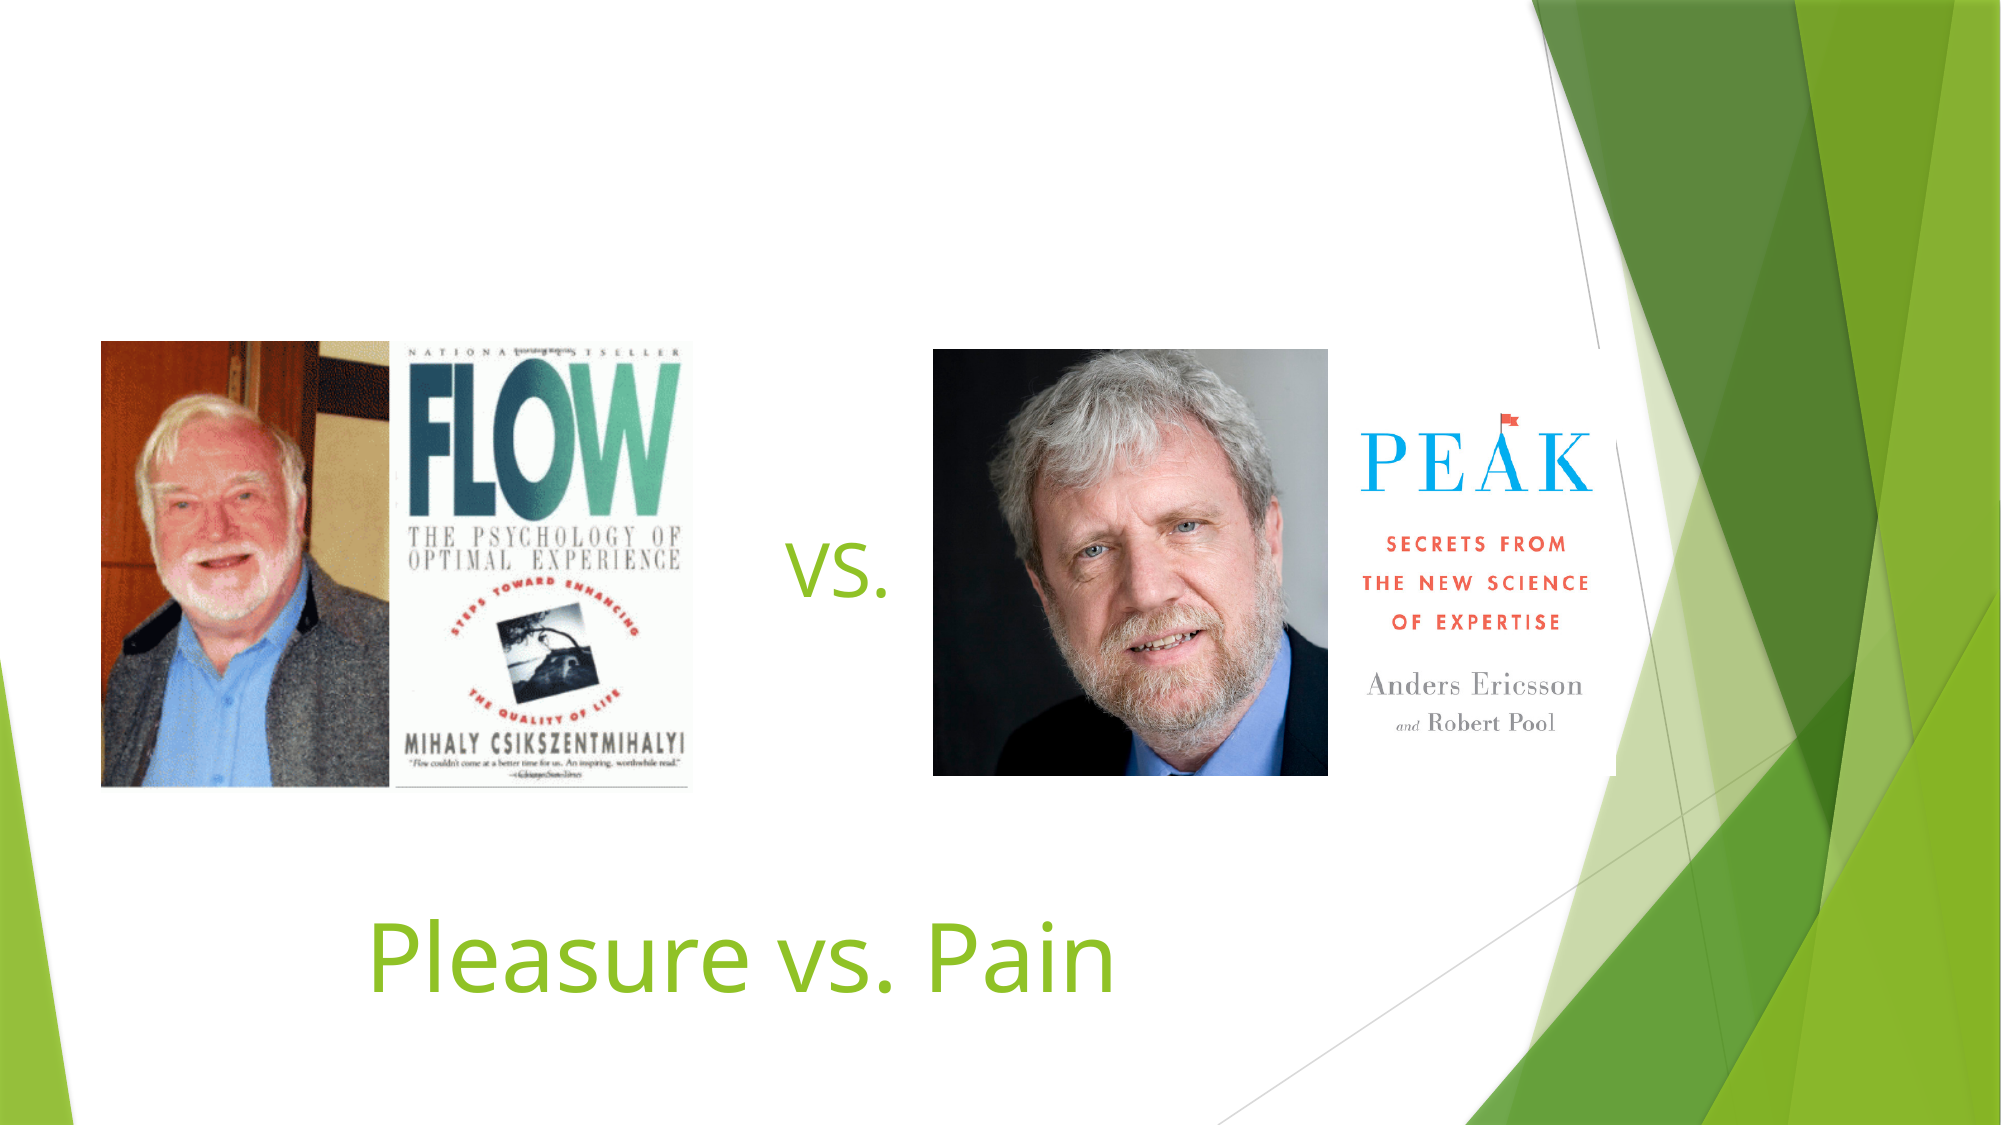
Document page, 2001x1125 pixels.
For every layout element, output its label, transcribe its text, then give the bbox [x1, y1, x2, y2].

title Pleasure vs. Pain [349, 836, 1191, 1073]
picture [932, 348, 1617, 777]
picture [101, 341, 694, 793]
text_box VS. [770, 458, 927, 676]
